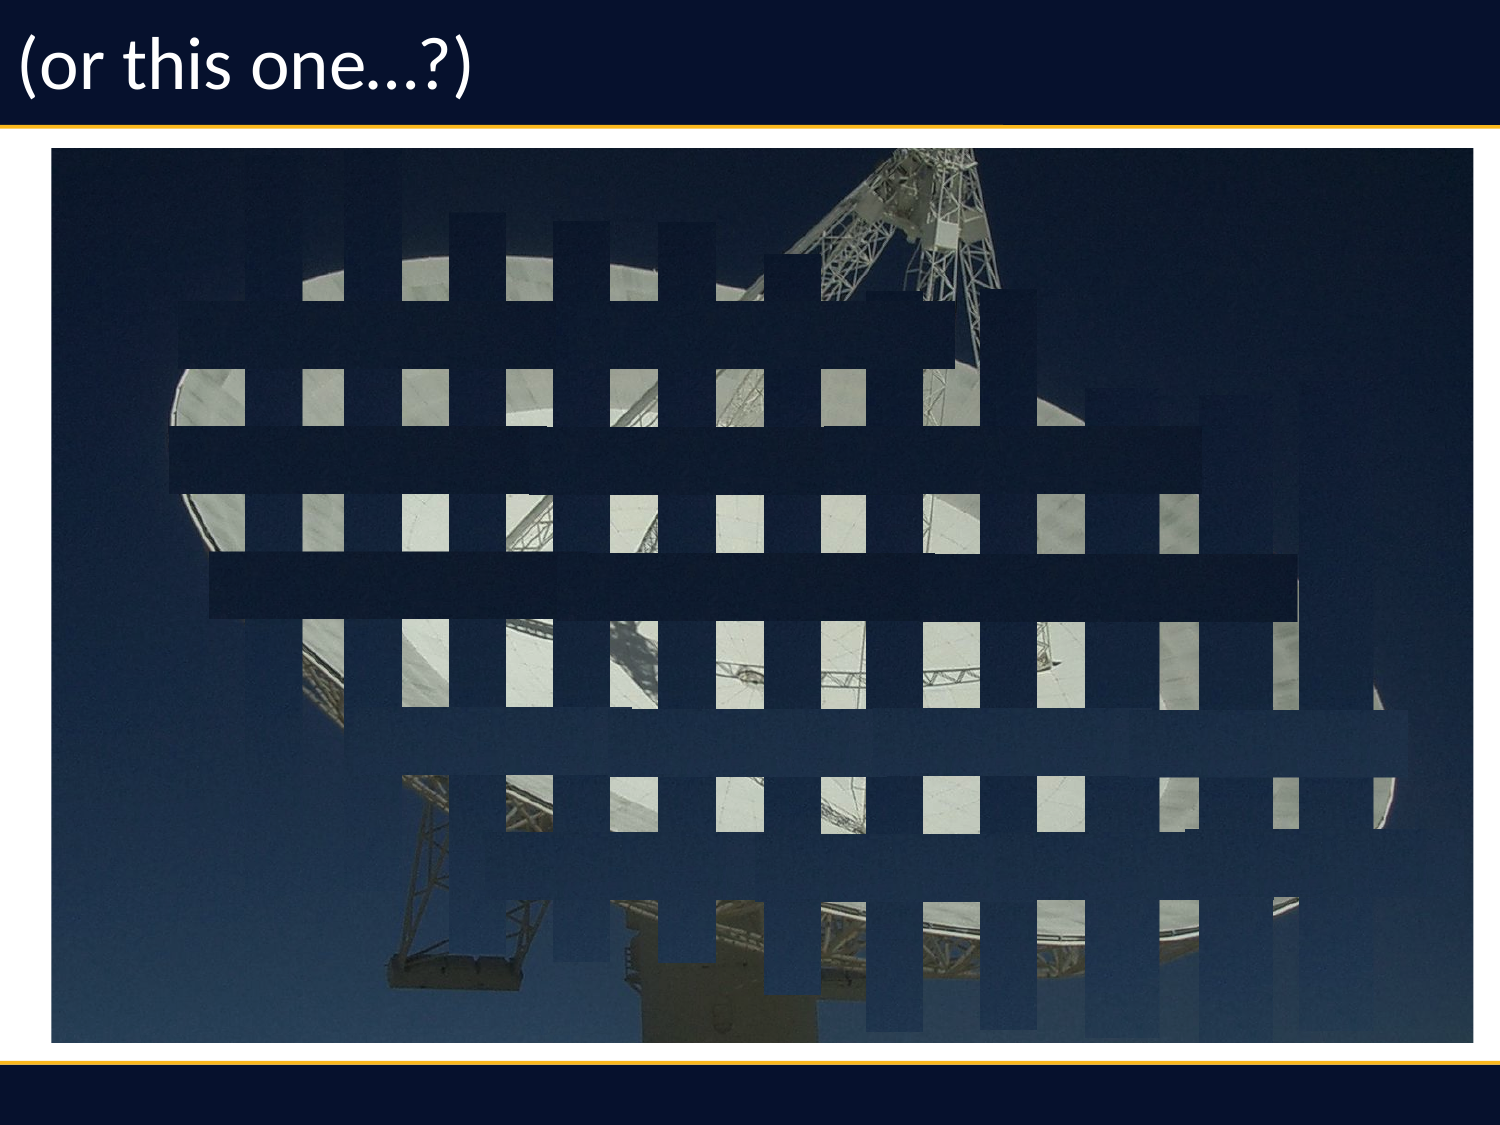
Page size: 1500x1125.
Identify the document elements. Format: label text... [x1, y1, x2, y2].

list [51, 148, 1474, 1043]
title (or this one…?) [1, 0, 984, 119]
